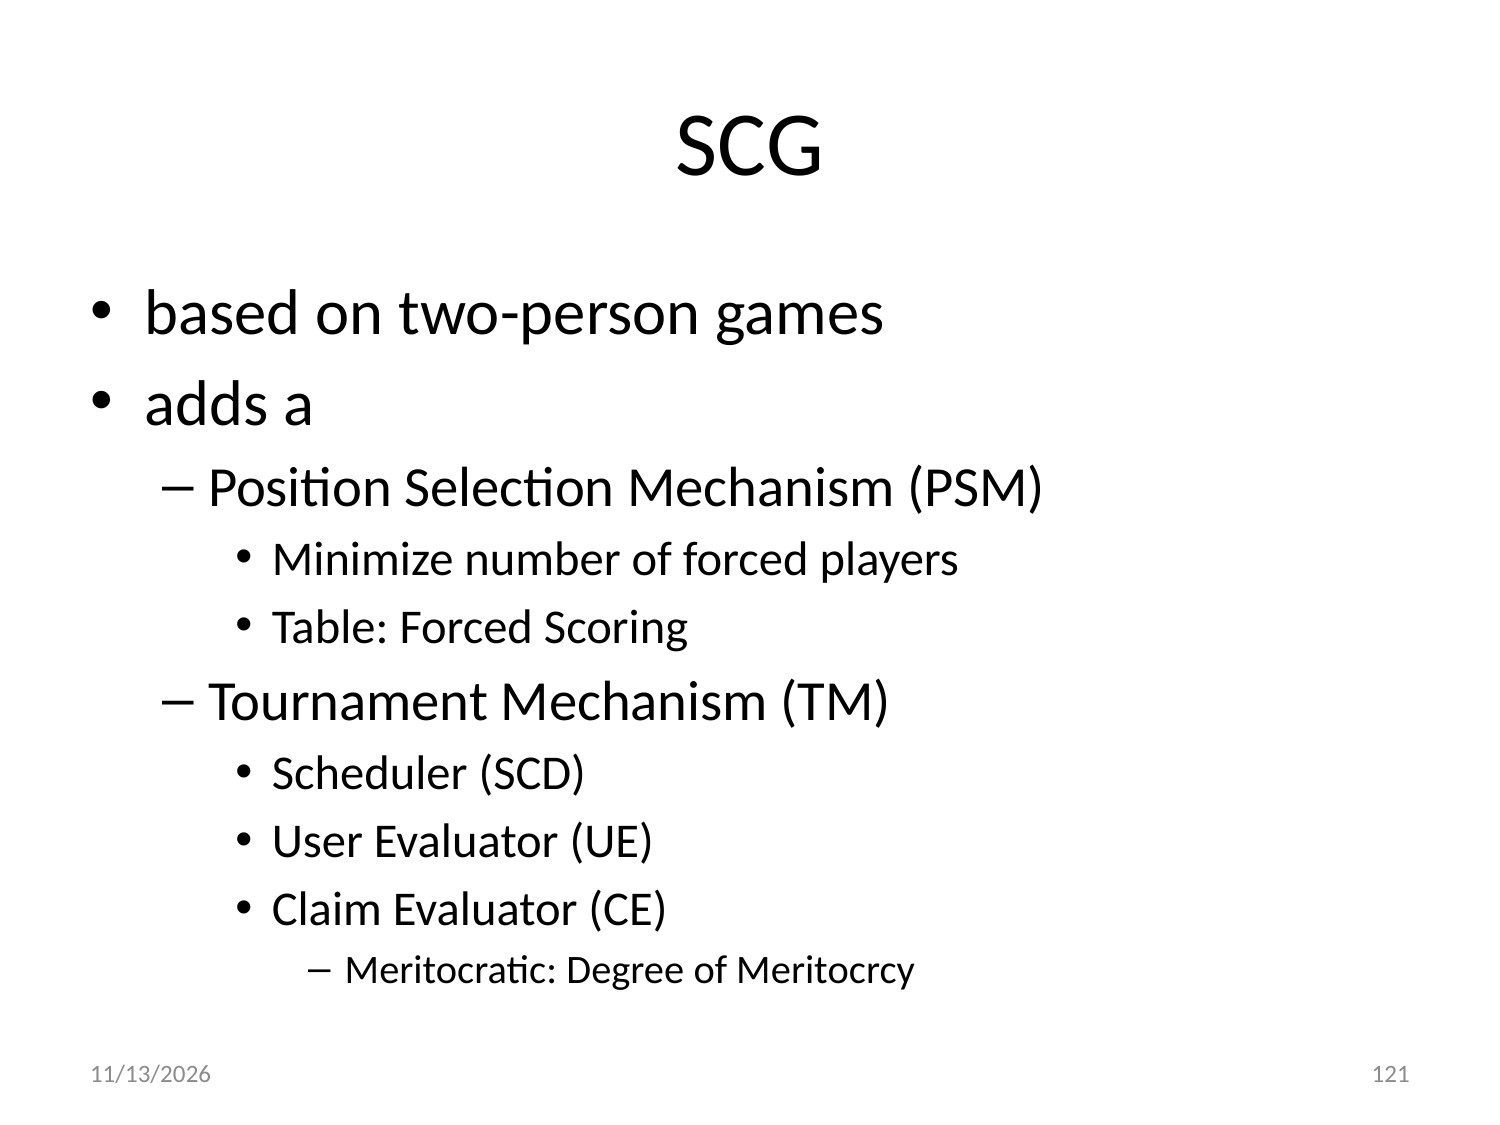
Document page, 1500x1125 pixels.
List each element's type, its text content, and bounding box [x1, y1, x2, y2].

slide_number 121 [1074, 1042, 1425, 1103]
list based on two-person games adds a Position Selection Mechanism (PSM) Minimize number of forced players Table: Forced Scoring Tournament Mechanism (TM) Scheduler (SCD) User Evaluator (UE) Claim Evaluator (CE) Meritocratic: Degree of Meritocrcy [75, 262, 1425, 1005]
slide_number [75, 1042, 425, 1103]
title SCG [75, 45, 1425, 233]
